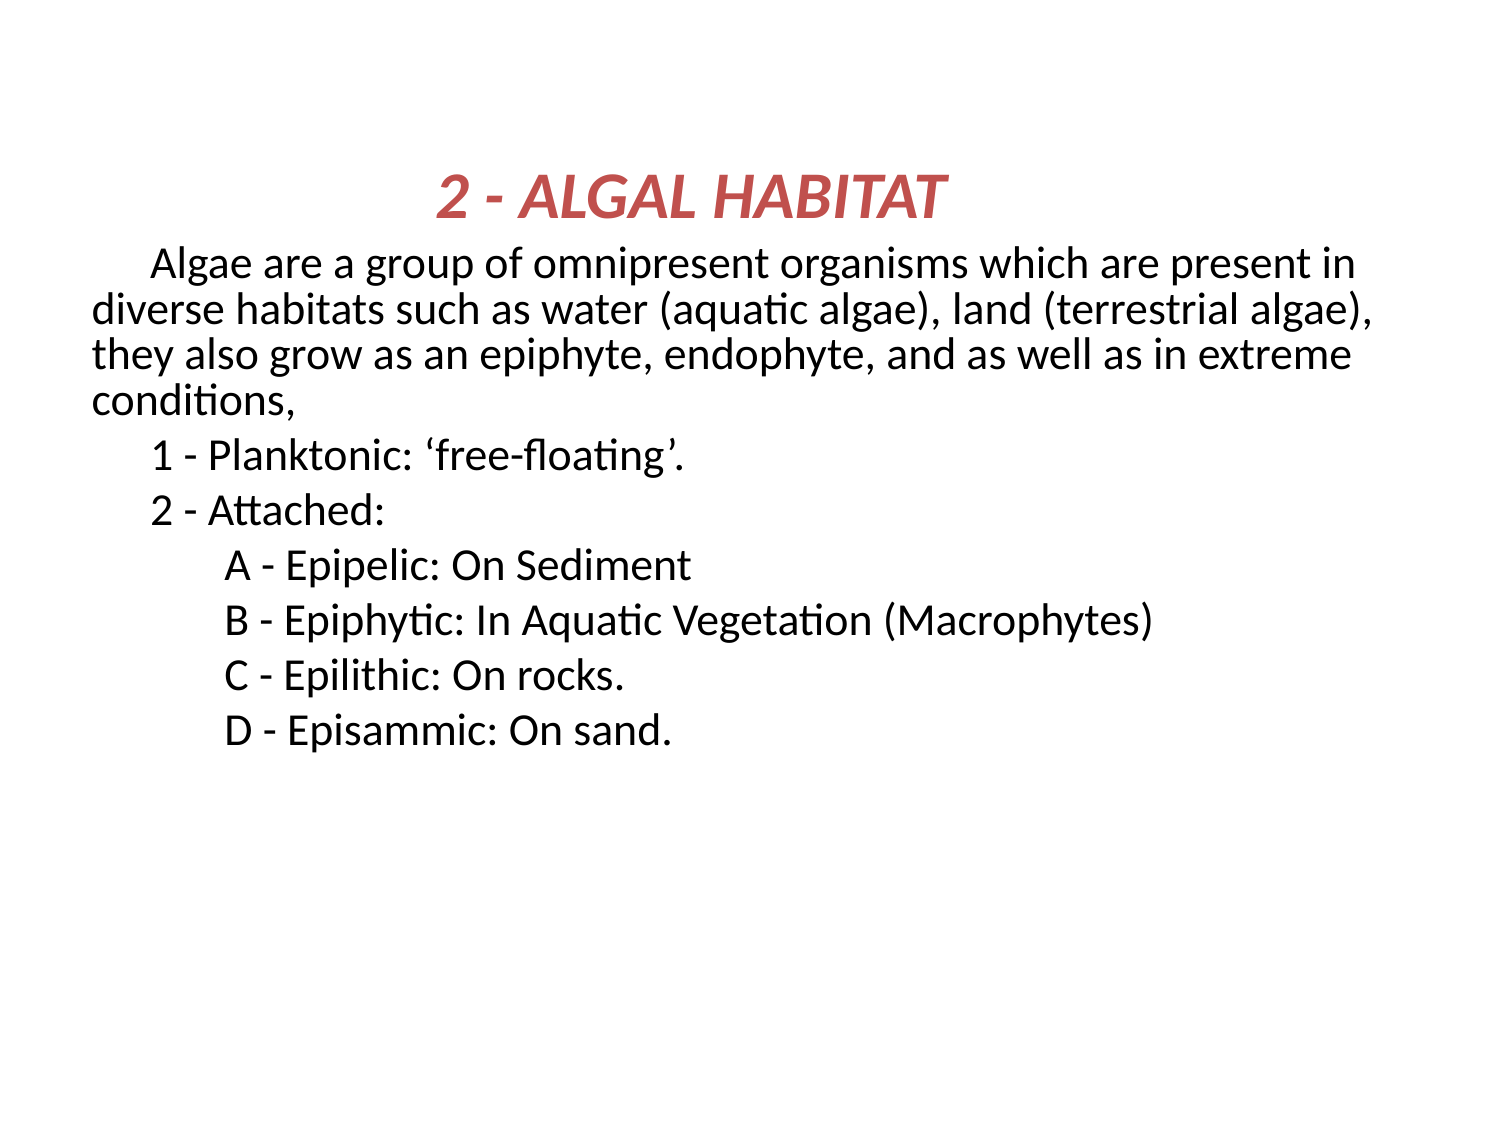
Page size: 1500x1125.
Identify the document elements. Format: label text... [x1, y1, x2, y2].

list 2 - ALGAL HABITAT Algae are a group of omnipresent organisms which are present in diverse habitats such as water (aquatic algae), land (terrestrial algae), they also grow as an epiphyte, endophyte, and as well as in extreme conditions, 1 - Planktonic: ‘free-floating’. 2 - Attached: A - Epipelic: On Sediment B - Epiphytic: In Aquatic Vegetation (Macrophytes) C - Epilithic: On rocks. D - Episammic: On sand. [76, 160, 1427, 917]
